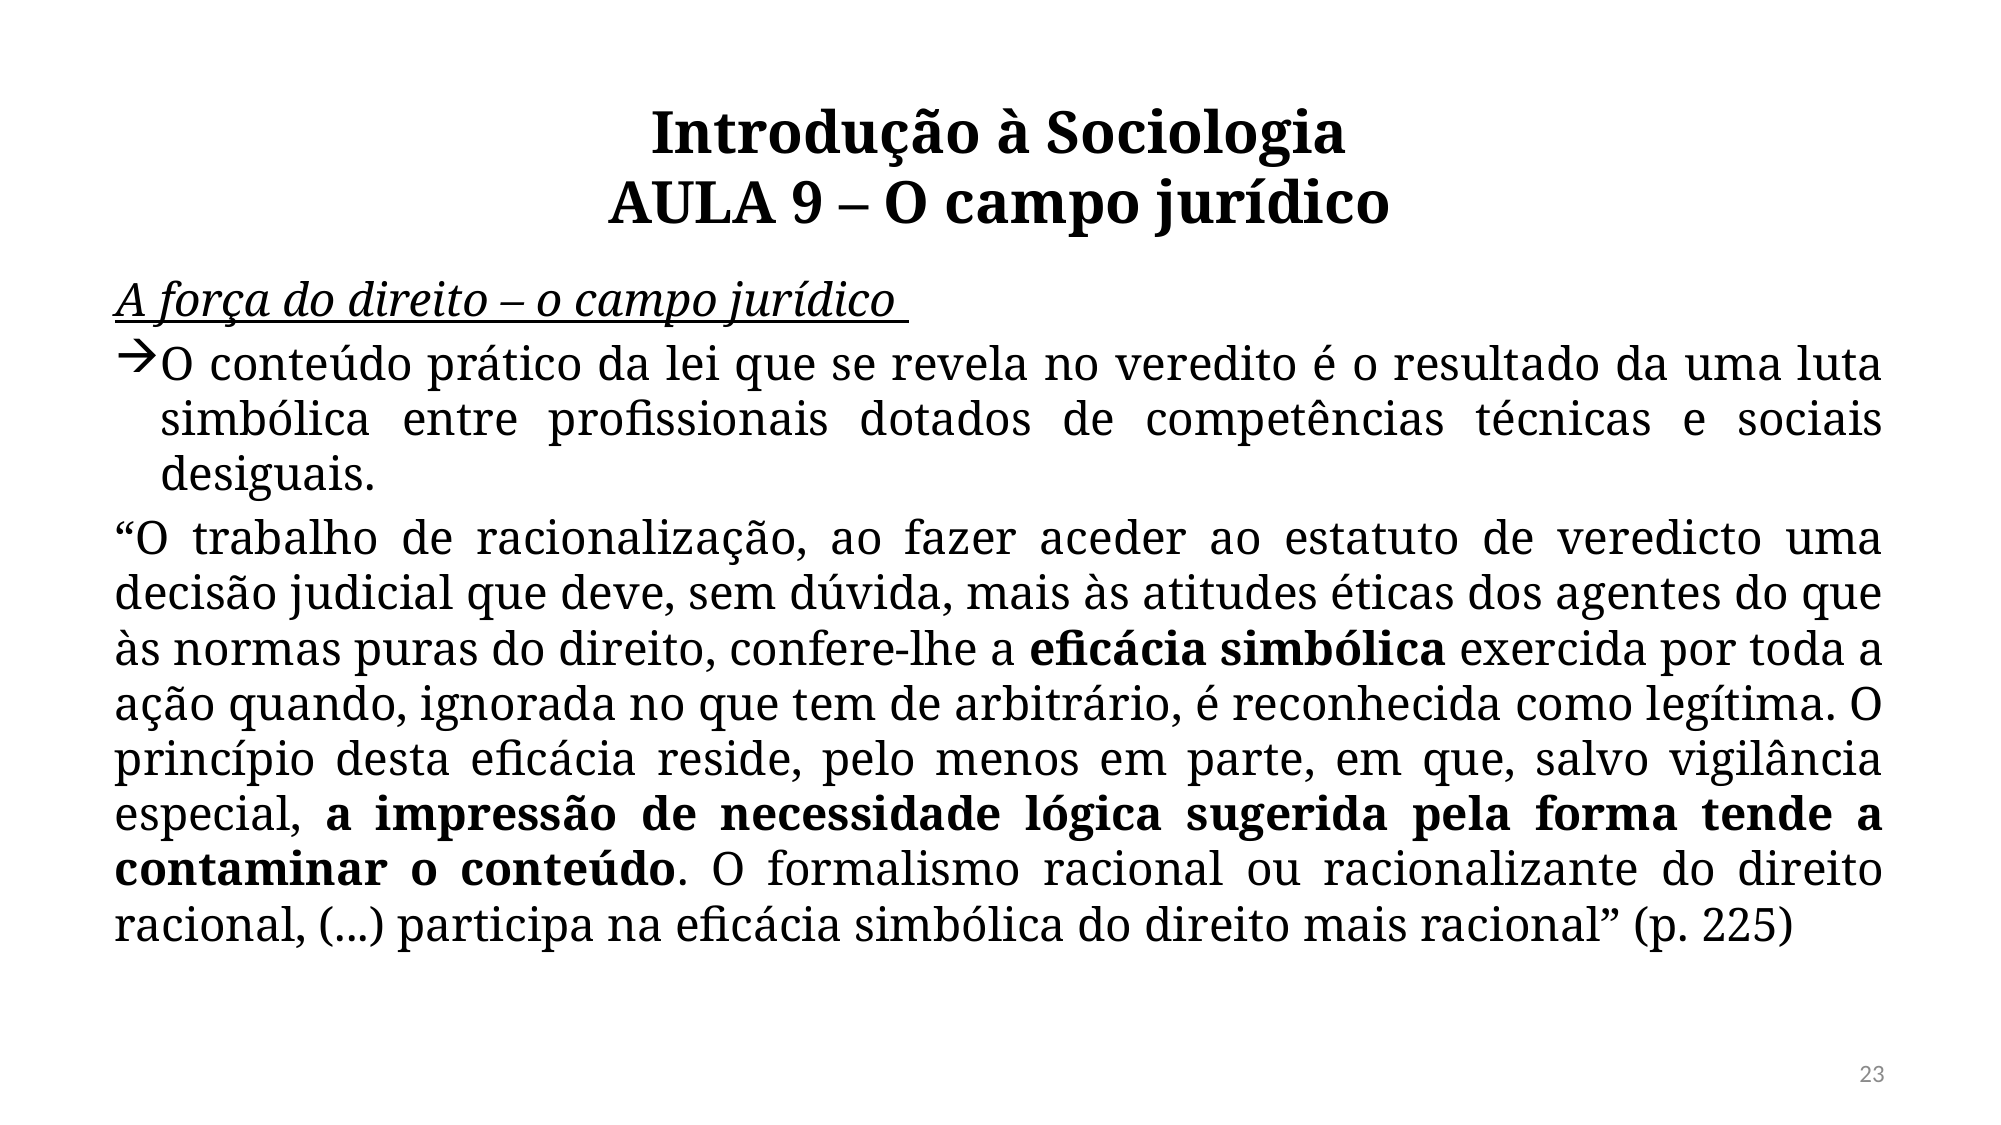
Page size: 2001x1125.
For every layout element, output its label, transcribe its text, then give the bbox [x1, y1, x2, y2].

title Introdução à Sociologia AULA 9 – O campo jurídico [99, 86, 1900, 244]
slide_number 23 [1433, 1042, 1900, 1103]
list A força do direito – o campo jurídico O conteúdo prático da lei que se revela no veredito é o resultado da uma luta simbólica entre profissionais dotados de competências técnicas e sociais desiguais. “O trabalho de racionalização, ao fazer aceder ao estatuto de veredicto uma decisão judicial que deve, sem dúvida, mais às atitudes éticas dos agentes do que às normas puras do direito, confere-lhe a eficácia simbólica exercida por toda a ação quando, ignorada no que tem de arbitrário, é reconhecida como legítima. O princípio desta eficácia reside, pelo menos em parte, em que, salvo vigilância especial, a impressão de necessidade lógica sugerida pela forma tende a contaminar o conteúdo. O formalismo racional ou racionalizante do direito racional, (...) participa na eficácia simbólica do direito mais racional” (p. 225) [99, 262, 1900, 1005]
